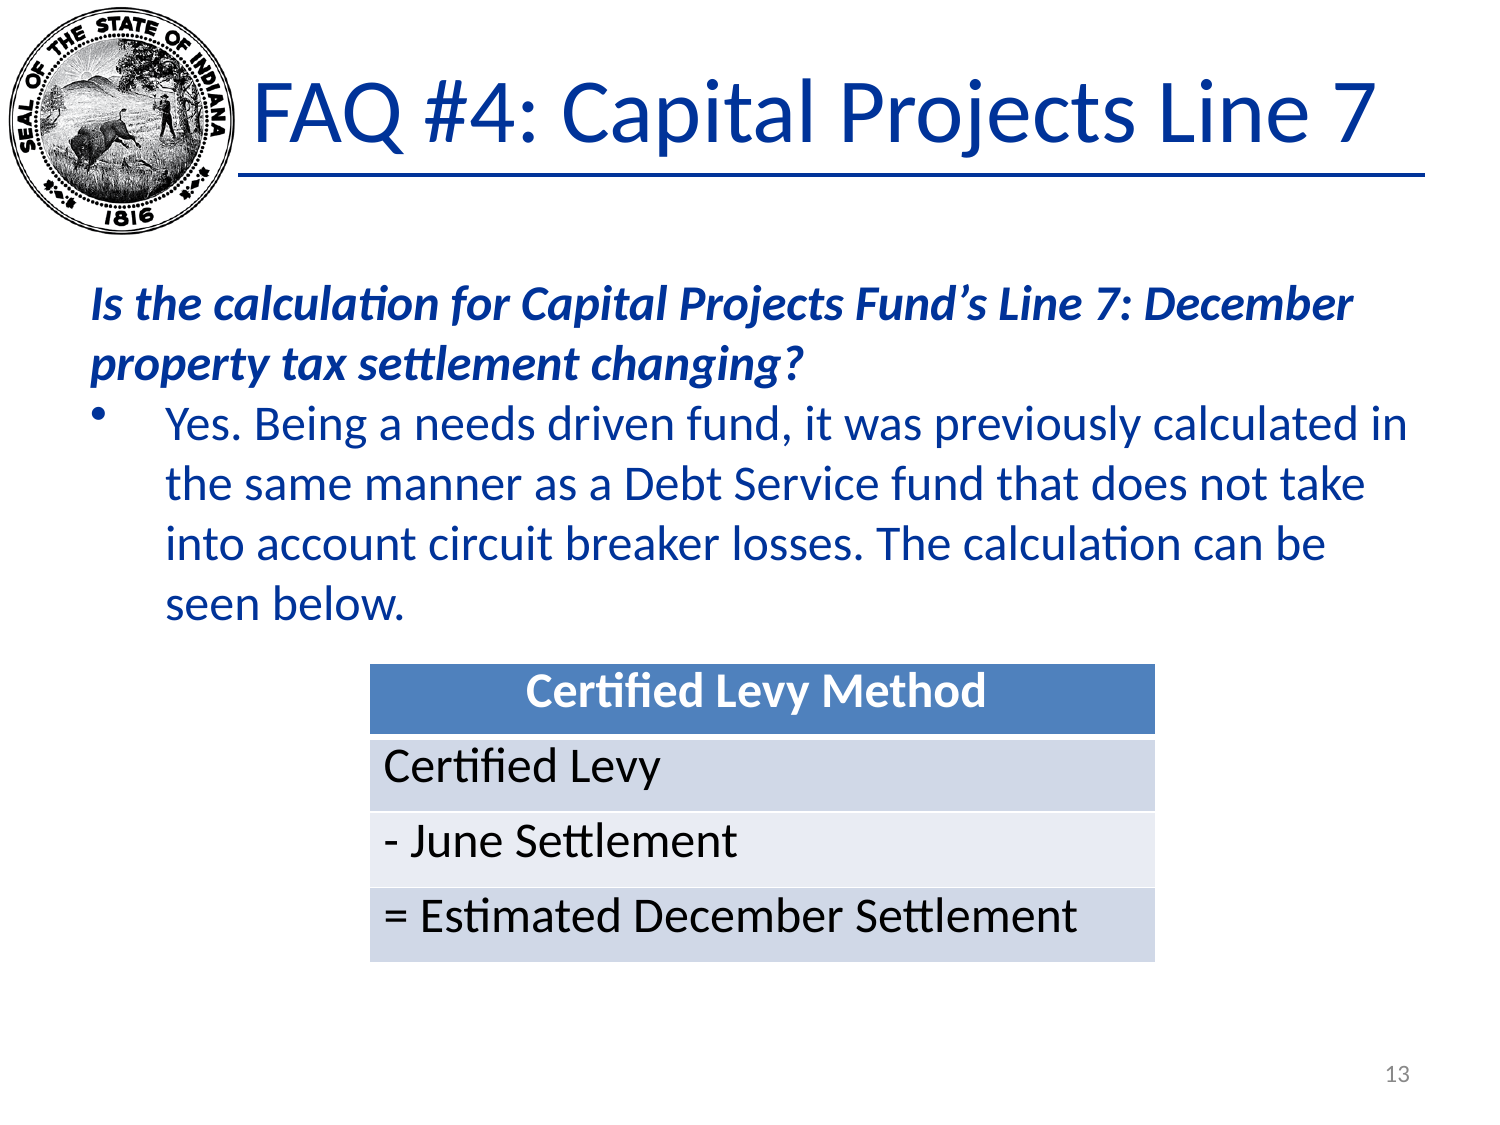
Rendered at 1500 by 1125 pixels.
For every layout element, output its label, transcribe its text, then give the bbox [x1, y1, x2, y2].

list Is the calculation for Capital Projects Fund’s Line 7: December property tax settlement changing? Yes. Being a needs driven fund, it was previously calculated in the same manner as a Debt Service fund that does not take into account circuit breaker losses. The calculation can be seen below. [75, 262, 1425, 1005]
title FAQ #4: Capital Projects Line 7 [237, 37, 1425, 175]
table_cell - June Settlement [370, 813, 1155, 887]
picture [6, 3, 238, 238]
table_cell = Estimated December Settlement [370, 888, 1155, 962]
slide_number 13 [1074, 1042, 1425, 1103]
table_header Certified Levy Method [370, 664, 1155, 734]
table_cell Certified Levy [370, 740, 1155, 811]
